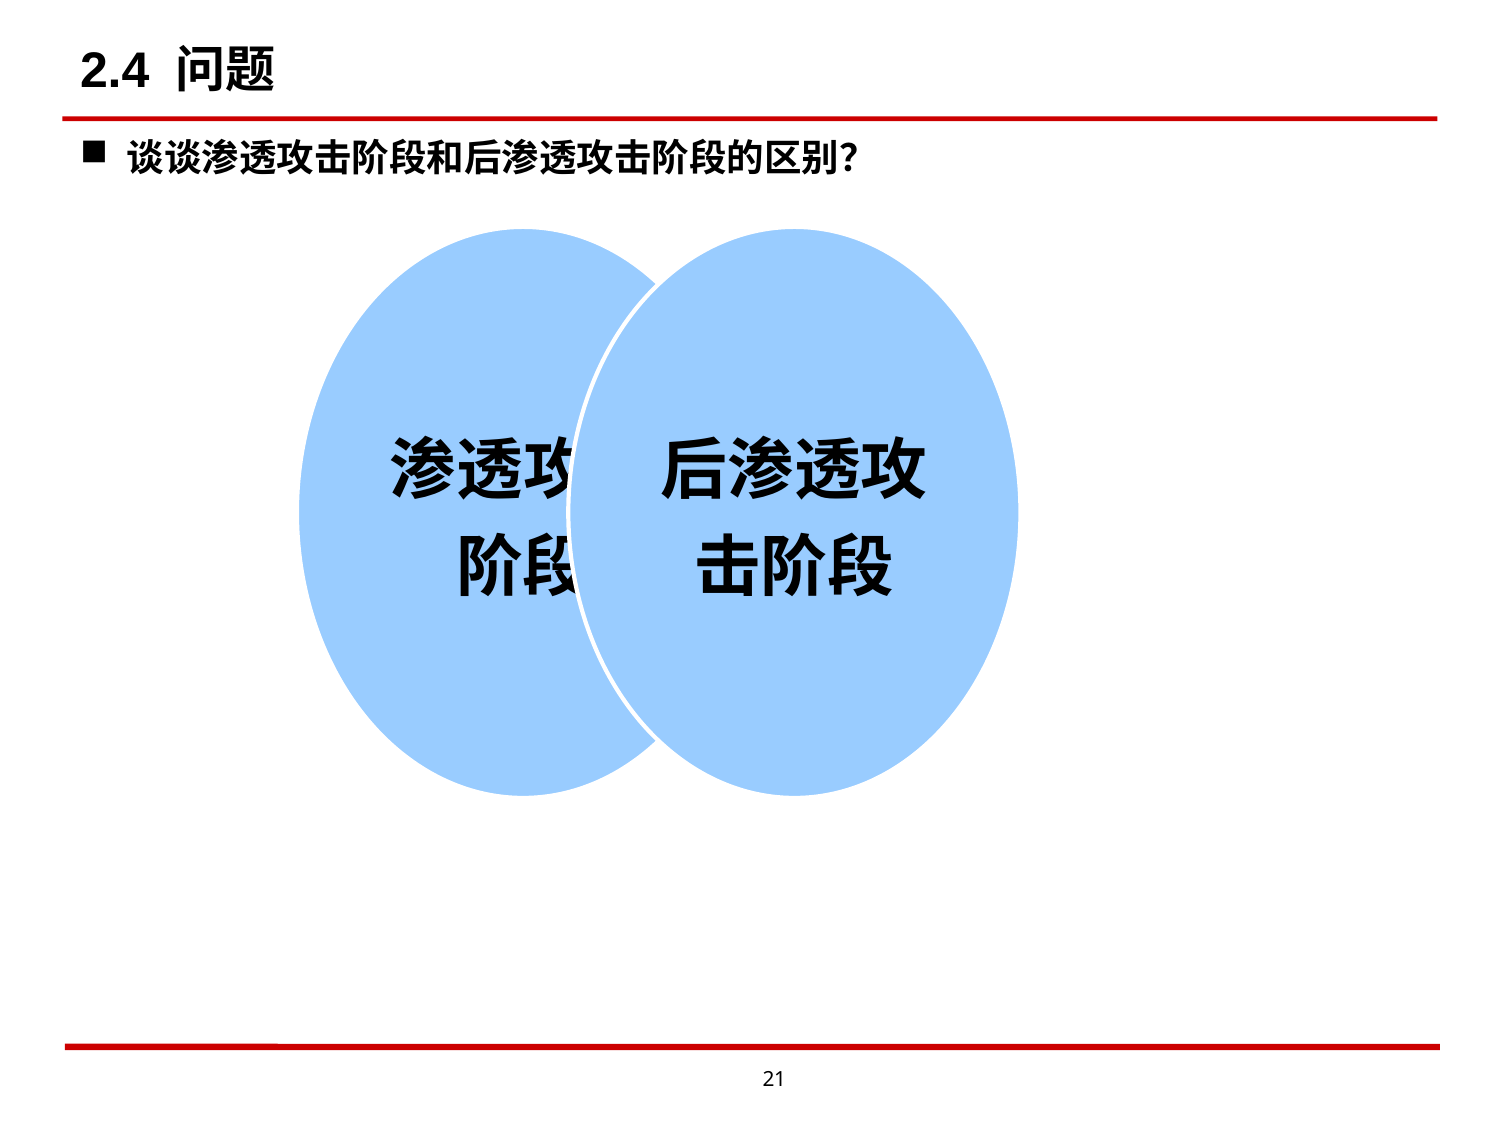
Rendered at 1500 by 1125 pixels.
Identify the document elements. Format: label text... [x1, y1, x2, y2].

title 2.4 问题 [65, 21, 1047, 114]
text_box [296, 226, 1202, 799]
list 谈谈渗透攻击阶段和后渗透攻击阶段的区别？ [65, 126, 1437, 1041]
